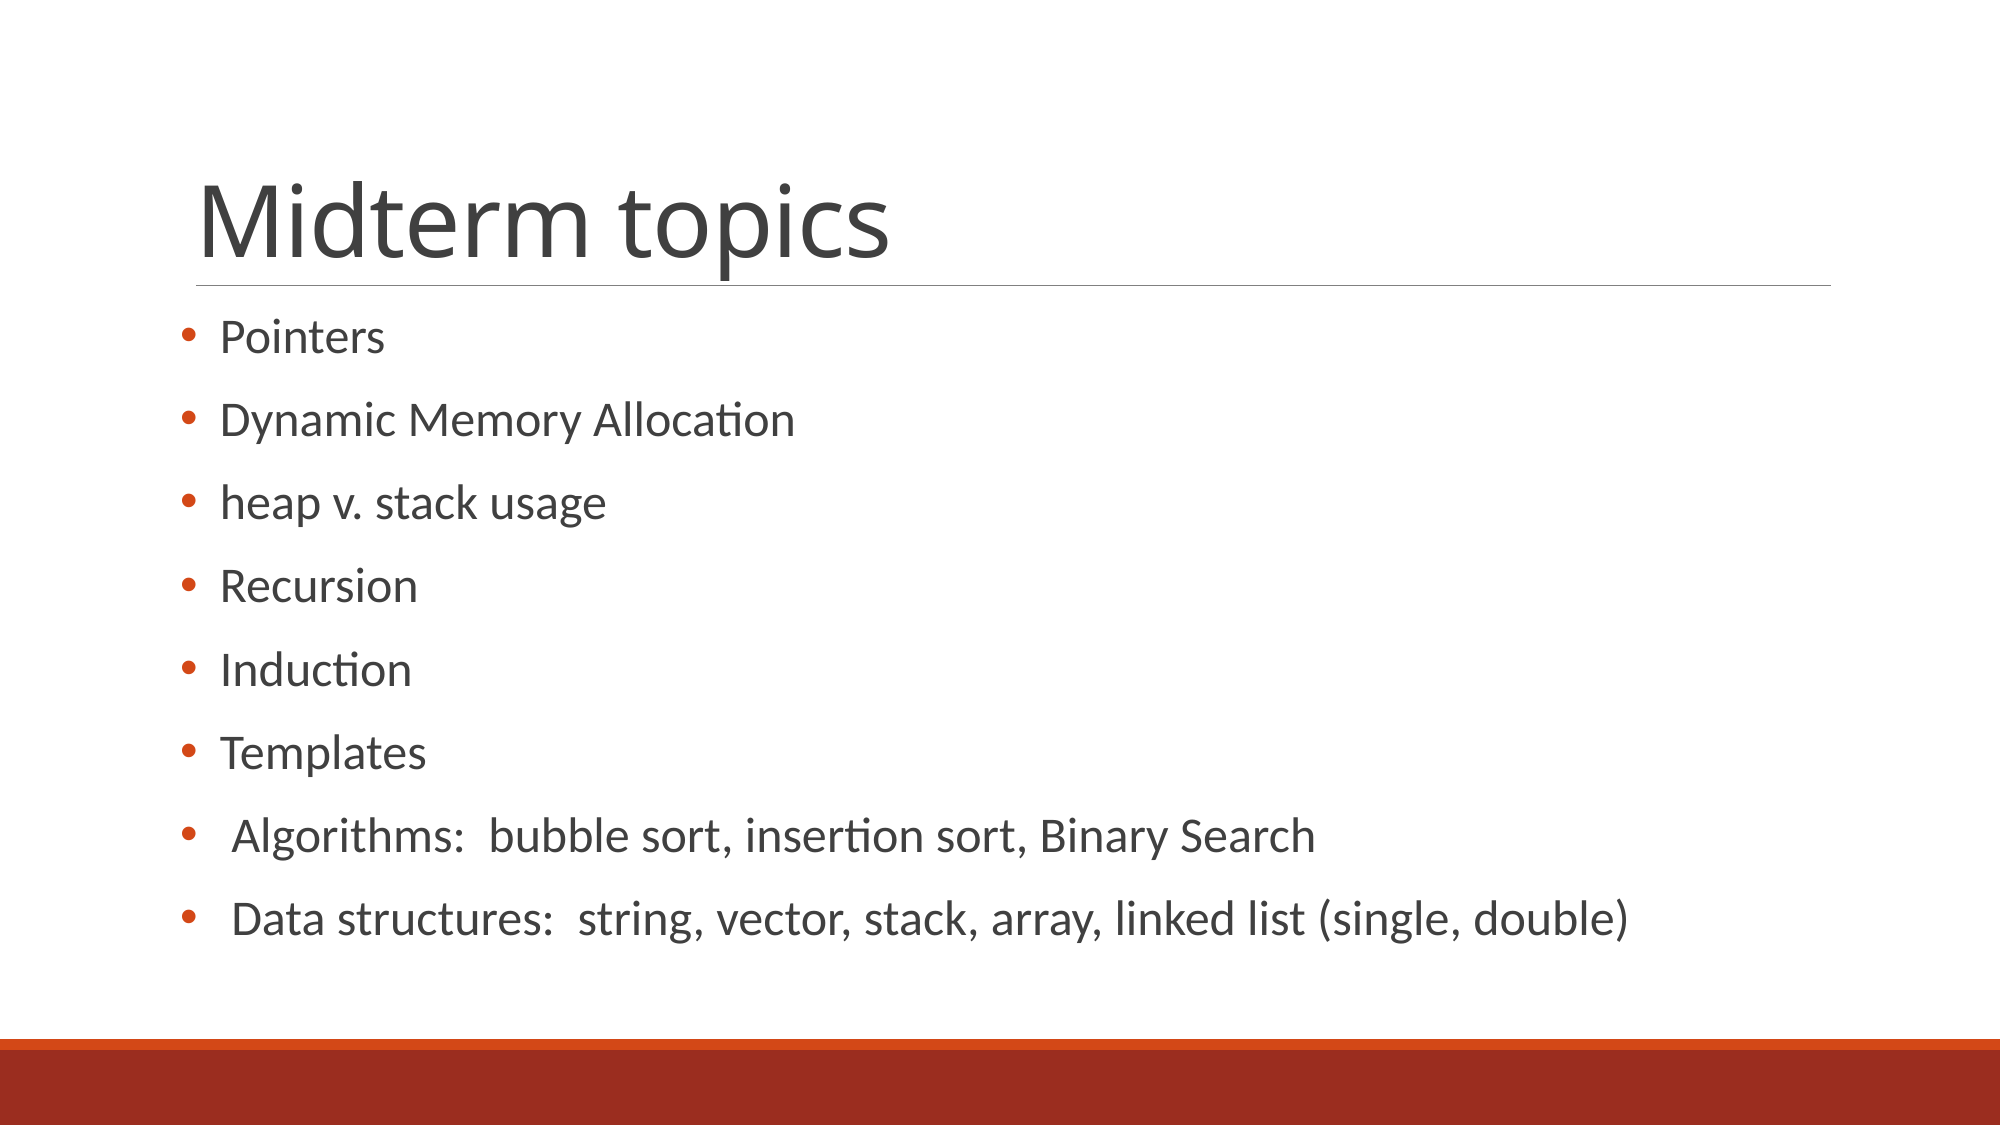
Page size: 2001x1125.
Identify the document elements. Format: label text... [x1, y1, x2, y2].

title Midterm topics [180, 47, 1830, 285]
list Pointers Dynamic Memory Allocation heap v. stack usage Recursion Induction Templates Algorithms: bubble sort, insertion sort, Binary Search Data structures: string, vector, stack, array, linked list (single, double) [180, 302, 1830, 963]
